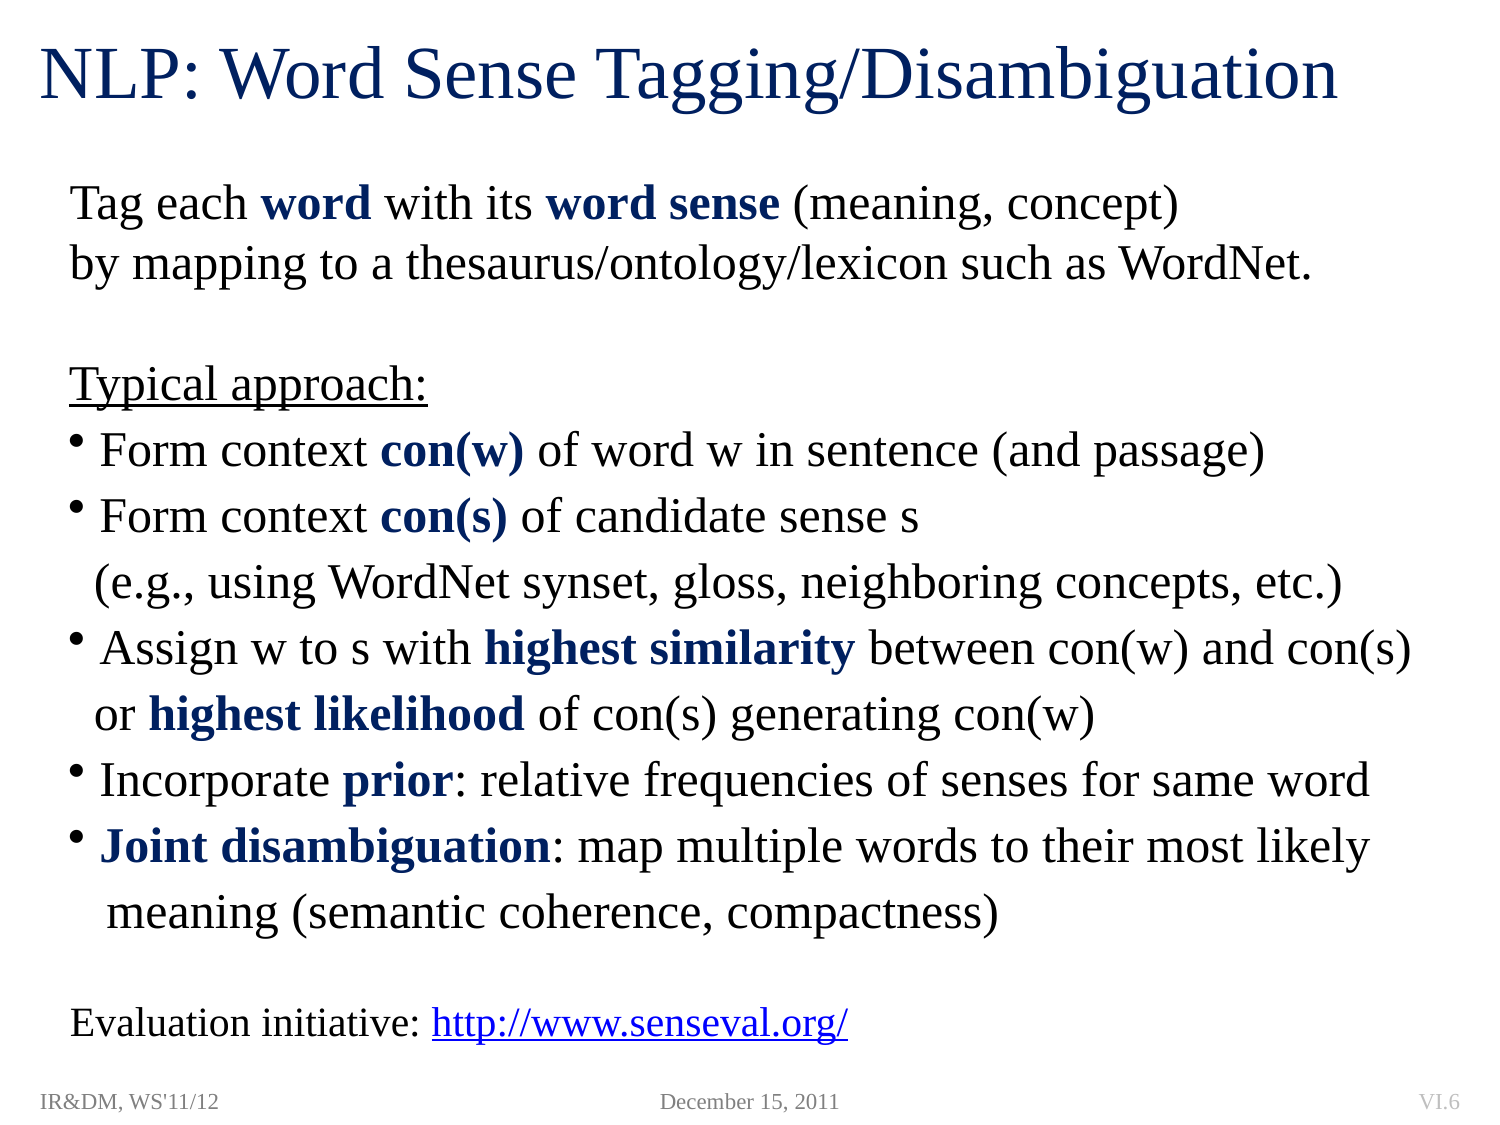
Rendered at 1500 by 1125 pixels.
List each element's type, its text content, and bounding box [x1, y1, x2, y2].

text_box Typical approach: Form context con(w) of word w in sentence (and passage) Form context con(s) of candidate sense s (e.g., using WordNet synset, gloss, neighboring concepts, etc.) Assign w to s with highest similarity between con(w) and con(s) or highest likelihood of con(s) generating con(w) Incorporate prior: relative frequencies of senses for same word Joint disambiguation: map multiple words to their most likely meaning (semantic coherence, compactness) [54, 337, 1427, 946]
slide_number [575, 1074, 925, 1125]
slide_number VI.6 [1149, 1074, 1475, 1125]
text_box Tag each word with its word sense (meaning, concept) by mapping to a thesaurus/ontology/lexicon such as WordNet. [54, 162, 1329, 337]
title NLP: Word Sense Tagging/Disambiguation [24, 12, 1475, 125]
footer IR&DM, WS'11/12 [24, 1074, 475, 1125]
text_box Evaluation initiative: http://www.senseval.org/ [55, 987, 864, 1053]
